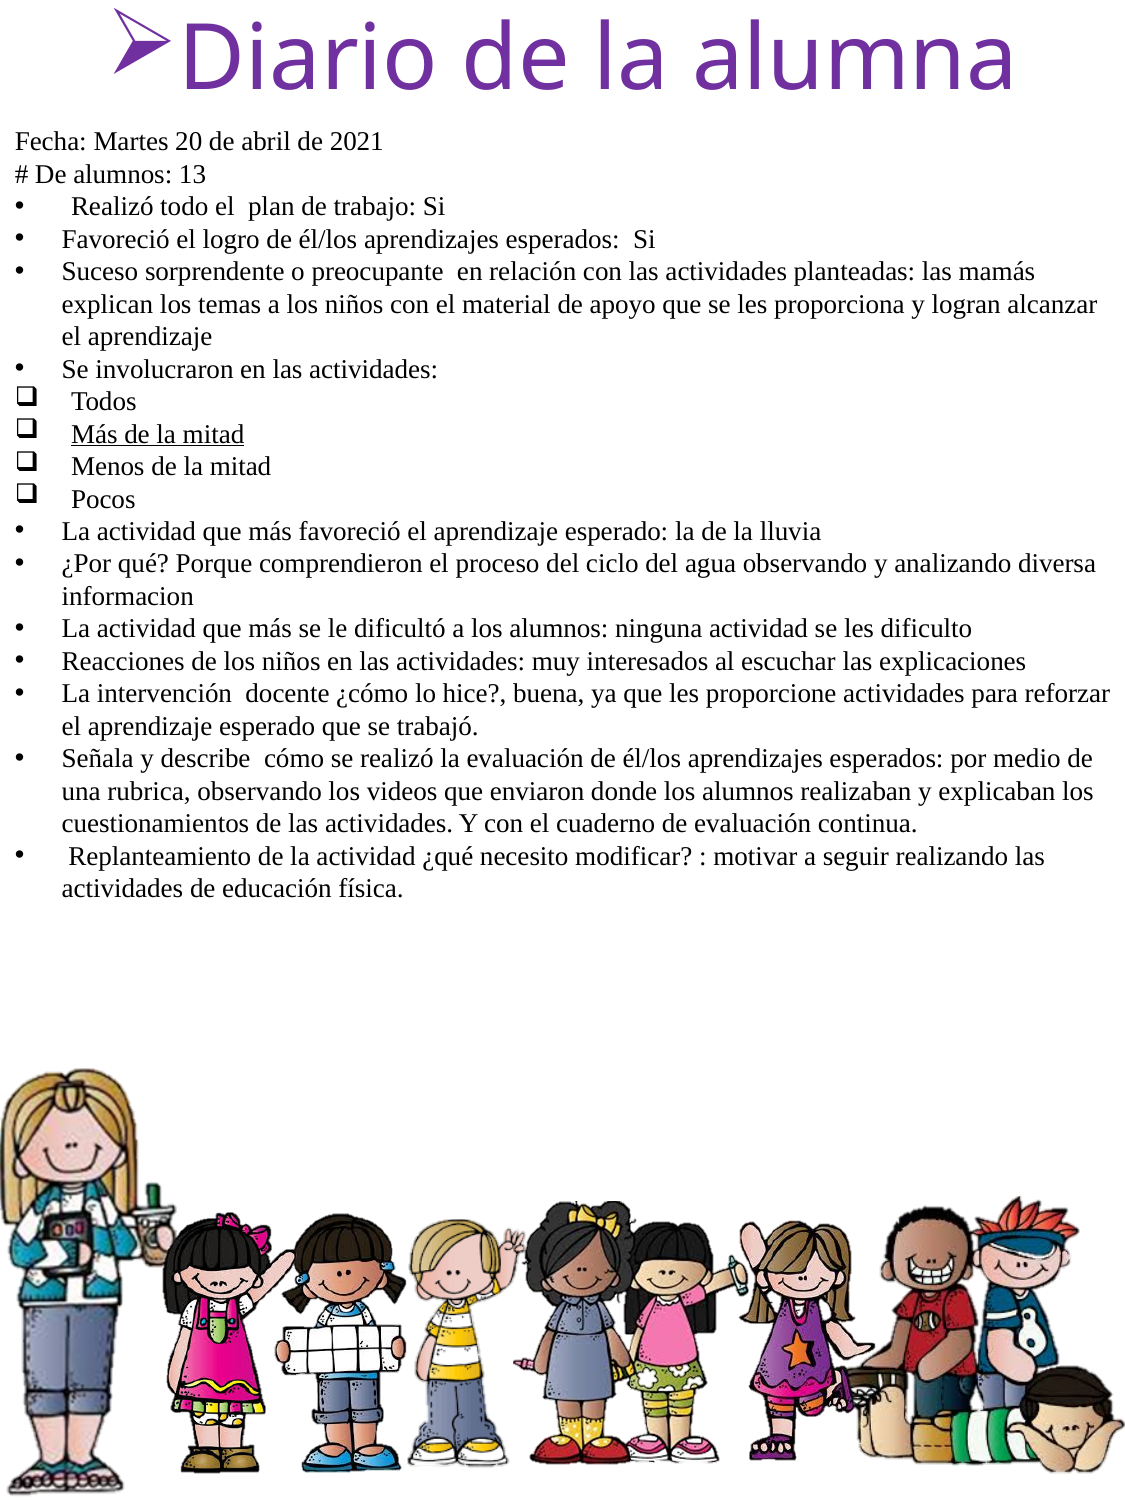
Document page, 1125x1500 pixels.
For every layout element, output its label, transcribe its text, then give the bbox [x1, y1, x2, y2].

text_box Fecha: Martes 20 de abril de 2021 # De alumnos: 13 Realizó todo el plan de trabajo: Si Favoreció el logro de él/los aprendizajes esperados: Si Suceso sorprendente o preocupante en relación con las actividades planteadas: las mamás explican los temas a los niños con el material de apoyo que se les proporciona y logran alcanzar el aprendizaje Se involucraron en las actividades: Todos Más de la mitad Menos de la mitad Pocos La actividad que más favoreció el aprendizaje esperado: la de la lluvia ¿Por qué? Porque comprendieron el proceso del ciclo del agua observando y analizando diversa informacion La actividad que más se le dificultó a los alumnos: ninguna actividad se les dificulto Reacciones de los niños en las actividades: muy interesados al escuchar las explicaciones La intervención docente ¿cómo lo hice?, buena, ya que les proporcione actividades para reforzar el aprendizaje esperado que se trabajó. Señala y describe cómo se realizó la evaluación de él/los aprendizajes esperados: por medio de una rubrica, observando los videos que enviaron donde los alumnos realizaban y explicaban los cuestionamientos de las actividades. Y con el cuaderno de evaluación continua. Replanteamiento de la actividad ¿qué necesito modificar? : motivar a seguir realizando las actividades de educación física. [0, 116, 1125, 911]
text_box Diario de la alumna [91, 0, 1034, 115]
picture [0, 1068, 1125, 1500]
